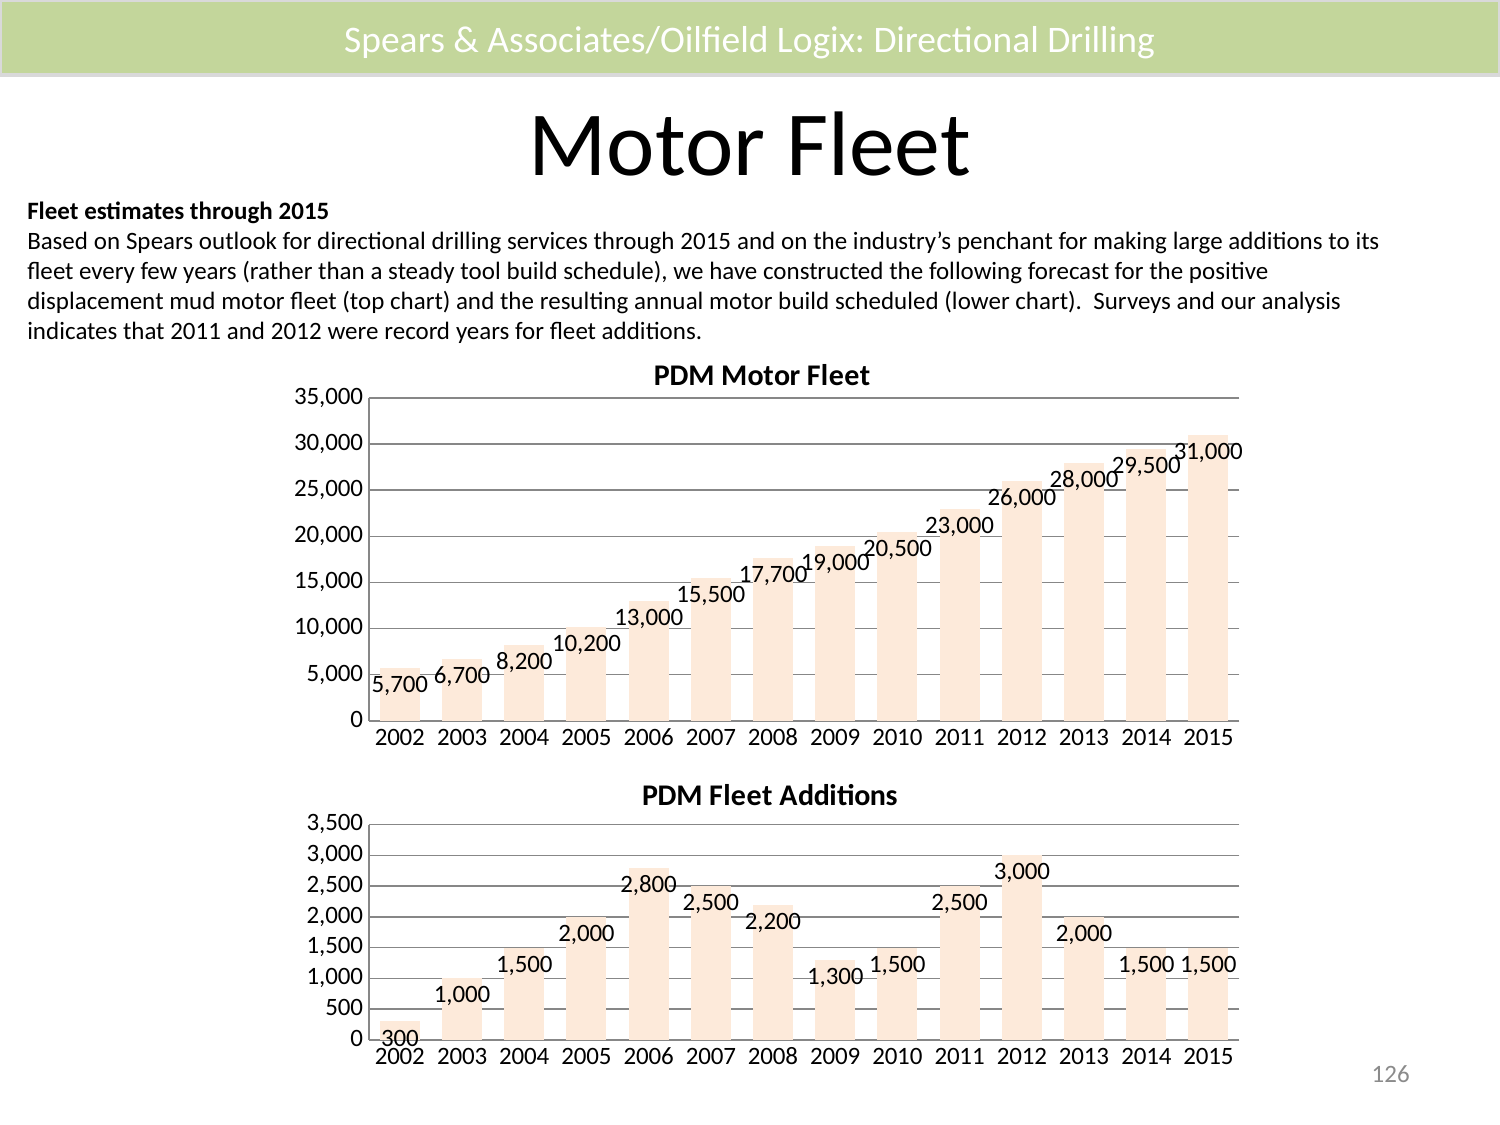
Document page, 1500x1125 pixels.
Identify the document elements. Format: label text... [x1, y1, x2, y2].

text_box Spears & Associates/Oilfield Logix: Directional Drilling [0, 0, 1500, 77]
slide_number 126 [1266, 1042, 1425, 1103]
title Motor Fleet [50, 77, 1450, 233]
text_box Fleet estimates through 2015 Based on Spears outlook for directional drilling services through 2015 and on the industry’s penchant for making large additions to its fleet every few years (rather than a steady tool build schedule), we have constructed the following forecast for the positive displacement mud motor fleet (top chart) and the resulting annual motor build scheduled (lower chart). Surveys and our analysis indicates that 2011 and 2012 were record years for fleet additions. [12, 187, 1425, 352]
chart [262, 337, 1263, 1101]
